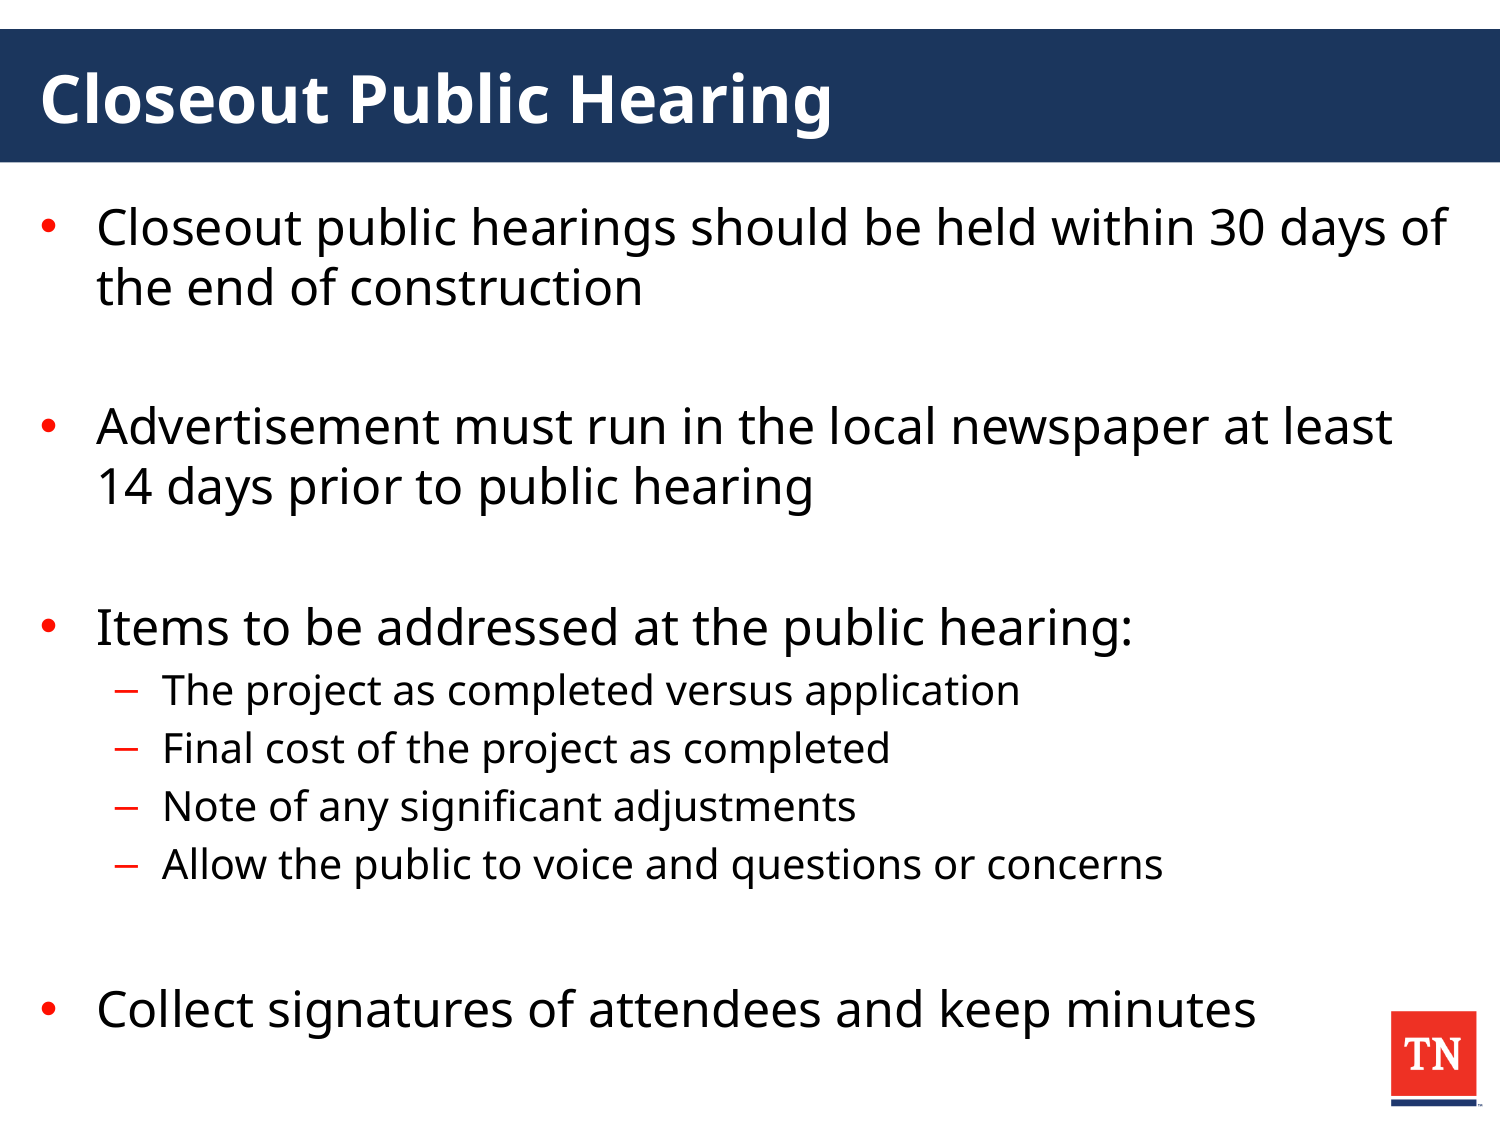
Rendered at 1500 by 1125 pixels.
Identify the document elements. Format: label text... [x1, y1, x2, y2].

picture [1362, 987, 1500, 1125]
title Closeout Public Hearing [24, 29, 1475, 165]
list Closeout public hearings should be held within 30 days of the end of construction Advertisement must run in the local newspaper at least 14 days prior to public hearing Items to be addressed at the public hearing: The project as completed versus application Final cost of the project as completed Note of any significant adjustments Allow the public to voice and questions or concerns Collect signatures of attendees and keep minutes [24, 187, 1475, 1100]
